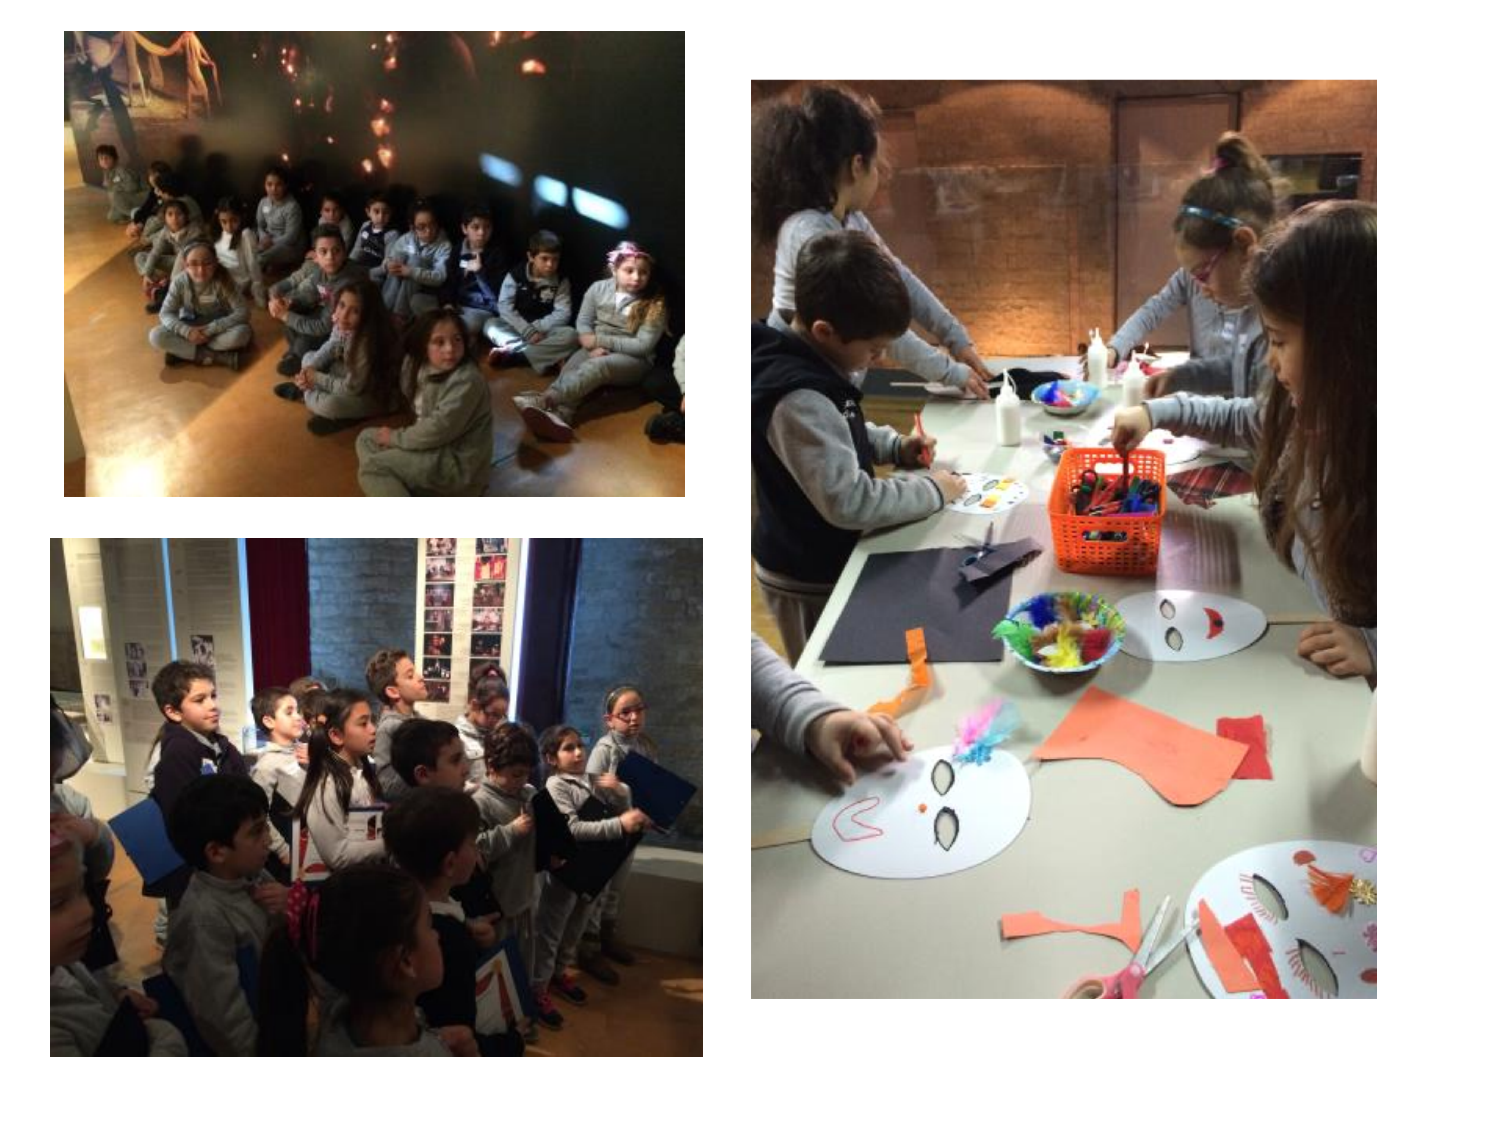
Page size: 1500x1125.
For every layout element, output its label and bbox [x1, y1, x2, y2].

picture [50, 31, 1500, 1058]
